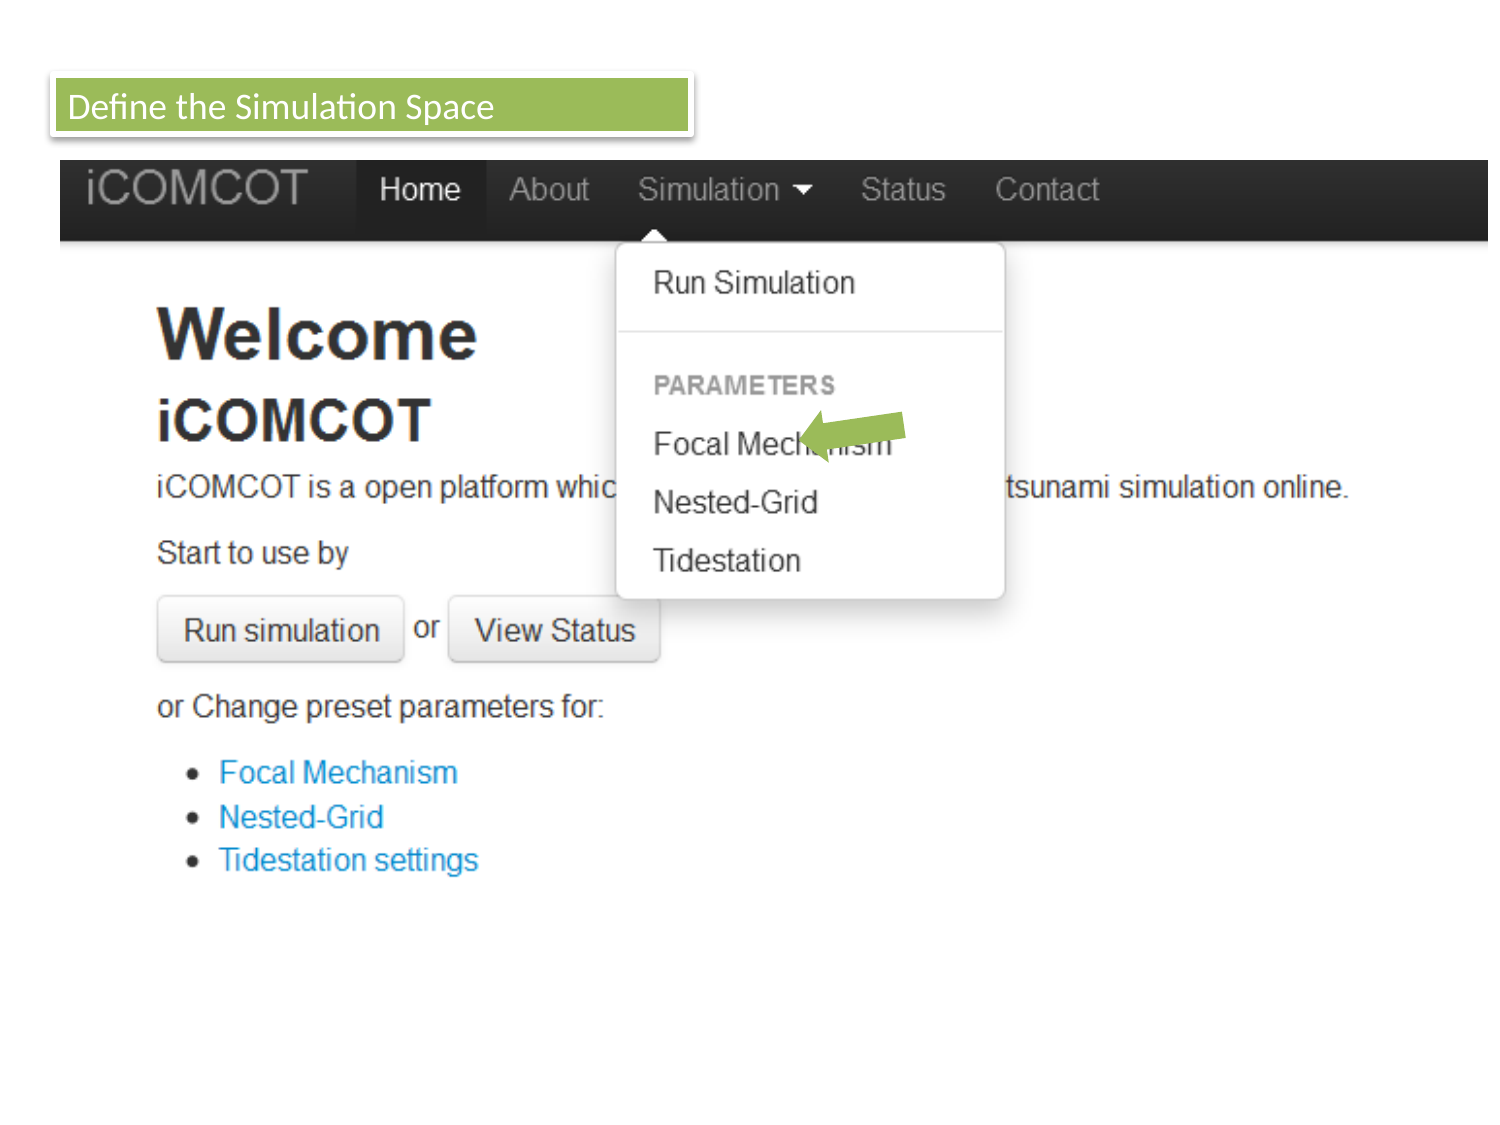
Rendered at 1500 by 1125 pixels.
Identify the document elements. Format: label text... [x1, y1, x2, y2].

picture [59, 160, 1489, 953]
text_box Define the Simulation Space [50, 71, 694, 137]
